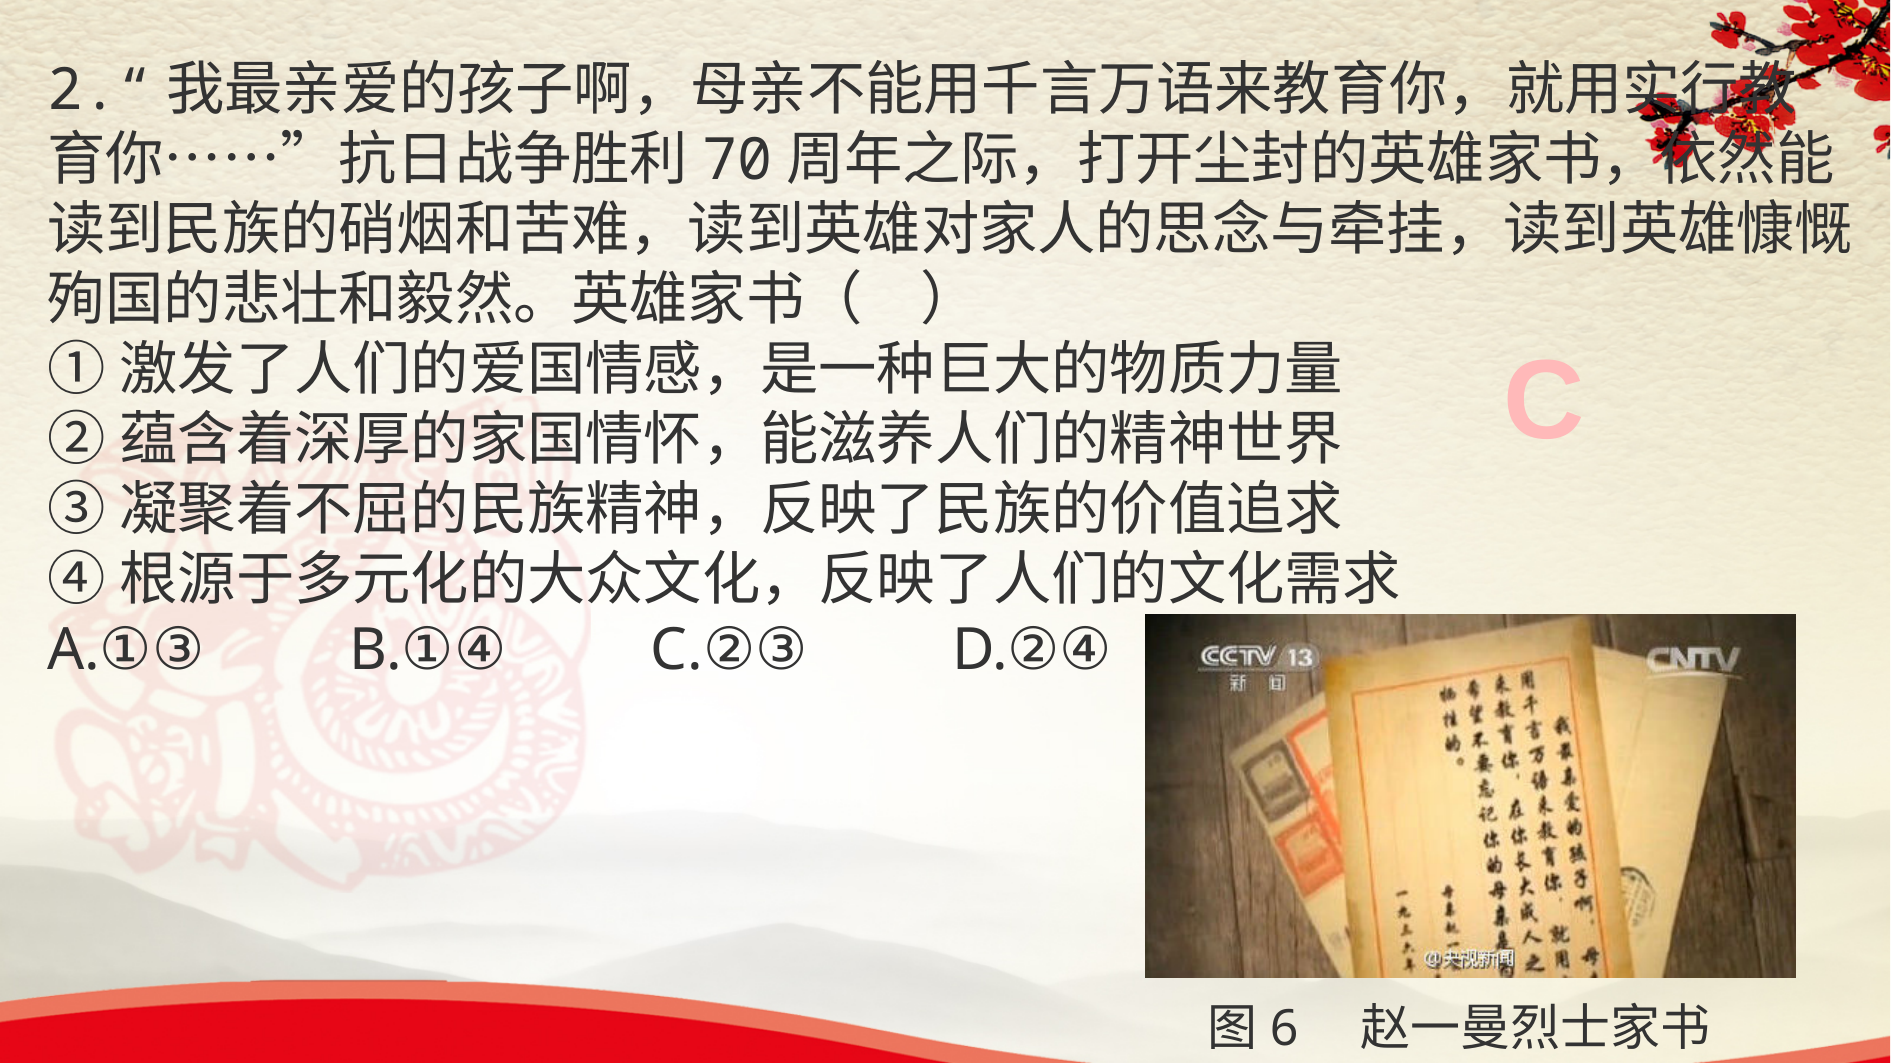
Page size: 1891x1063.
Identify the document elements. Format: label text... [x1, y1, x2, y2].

picture [0, 0, 1891, 1063]
text_box 2.“我最亲爱的孩子啊，母亲不能用千言万语来教育你，就用实行教育你……”抗日战争胜利70周年之际，打开尘封的英雄家书，依然能读到民族的硝烟和苦难，读到英雄对家人的思念与牵挂，读到英雄慷慨殉国的悲壮和毅然。英雄家书（ ） ①激发了人们的爱国情感，是一种巨大的物质力量 ②蕴含着深厚的家国情怀，能滋养人们的精神世界 ③凝聚着不屈的民族精神，反映了民族的价值追求 ④根源于多元化的大众文化，反映了人们的文化需求 A.①③ B.①④ C.②③ D.②④ [32, 43, 1870, 689]
text_box 图6 赵一曼烈士家书 [1193, 987, 1756, 1063]
text_box C [1488, 318, 1601, 469]
